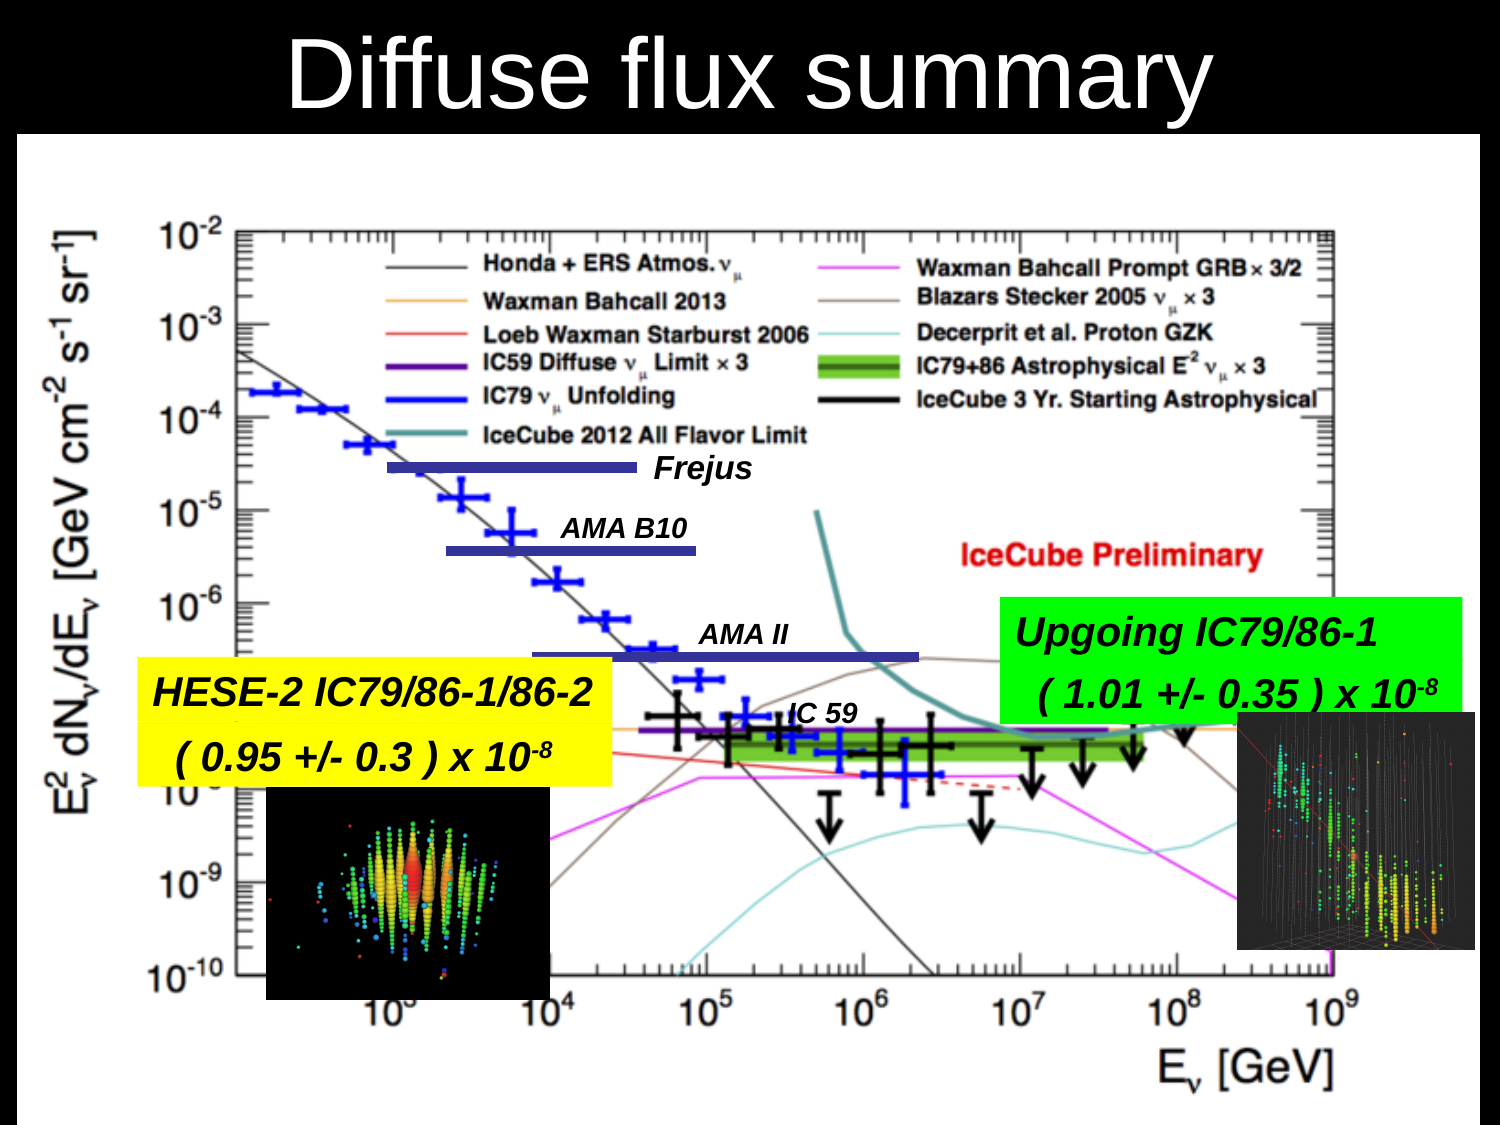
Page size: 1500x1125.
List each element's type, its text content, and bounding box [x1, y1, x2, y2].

picture [16, 133, 1480, 1125]
title Diffuse flux summary [74, 0, 1426, 132]
